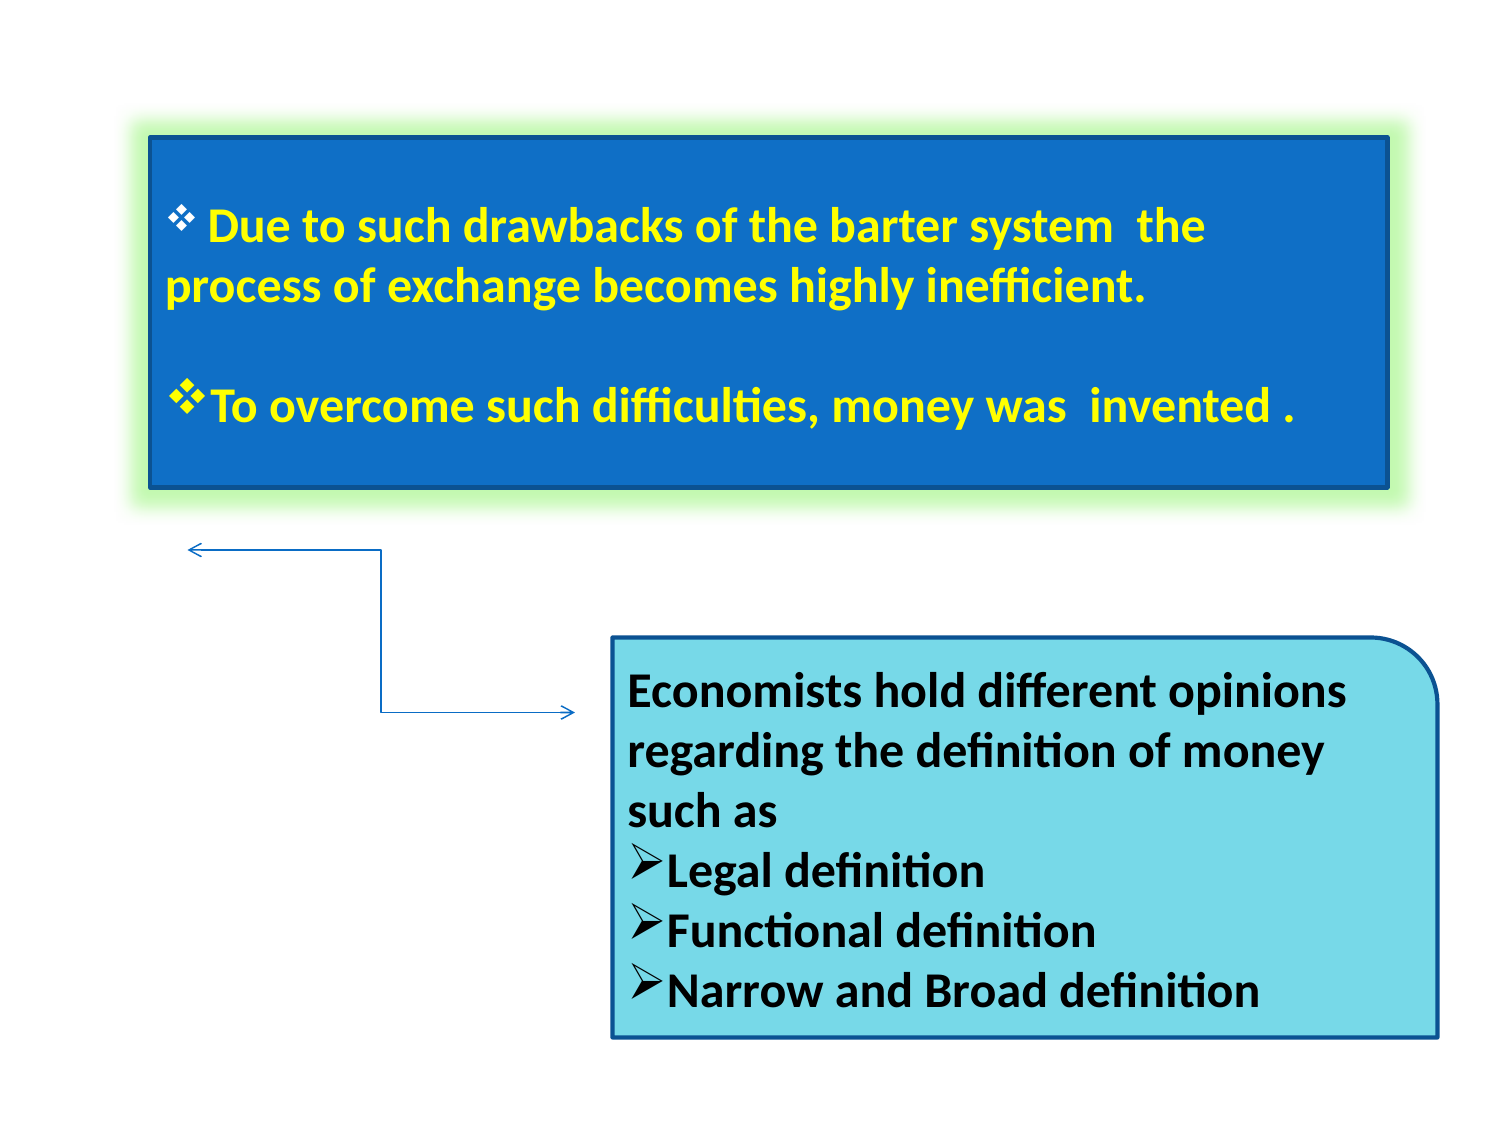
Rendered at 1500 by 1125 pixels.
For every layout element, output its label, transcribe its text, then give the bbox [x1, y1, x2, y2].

text_box Economists hold different opinions regarding the definition of money such as Legal definition Functional definition Narrow and Broad definition [610, 635, 1440, 1040]
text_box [187, 549, 576, 713]
text_box Due to such drawbacks of the barter system the process of exchange becomes highly inefficient. To overcome such difficulties, money was invented . [148, 135, 1390, 490]
